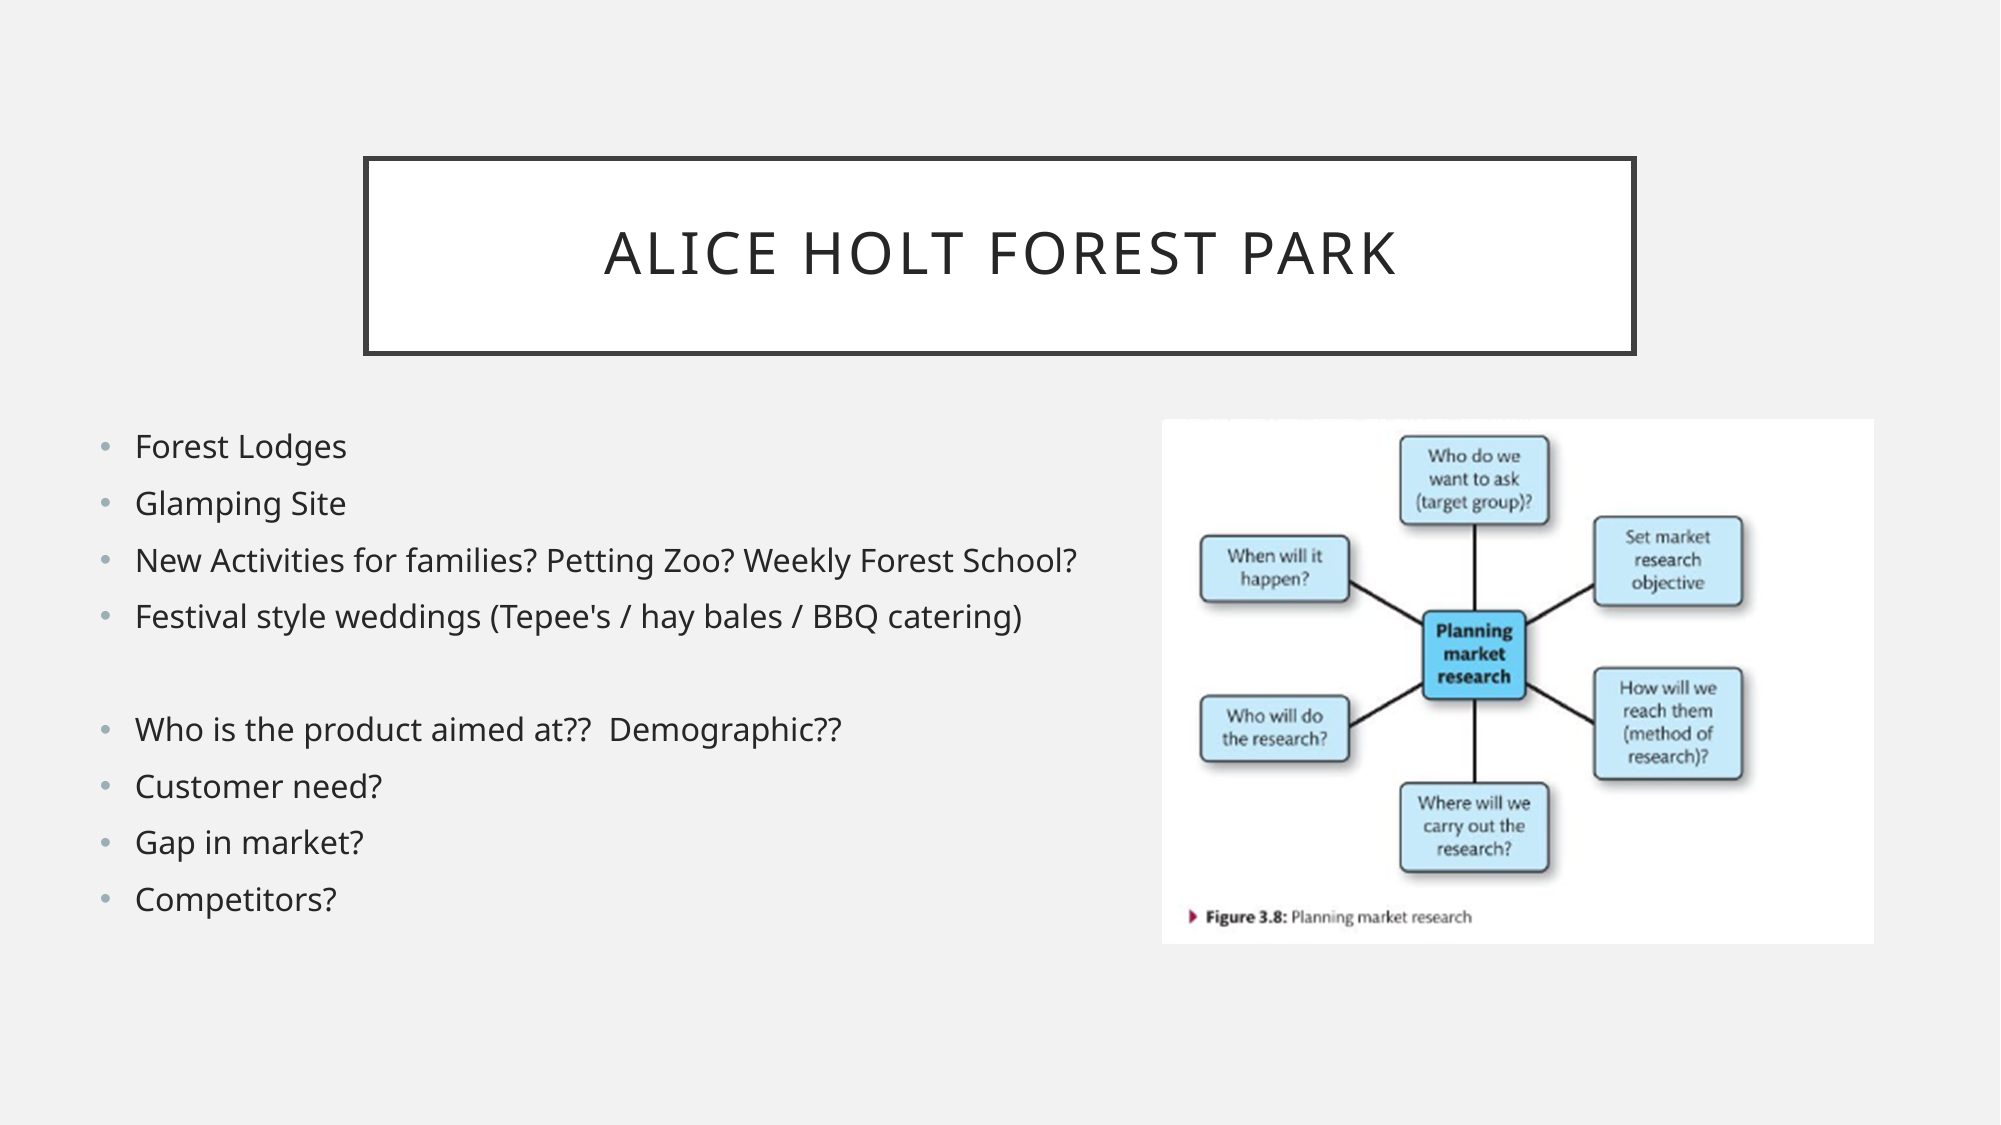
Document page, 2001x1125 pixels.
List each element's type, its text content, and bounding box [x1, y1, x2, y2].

picture [1161, 419, 1874, 944]
title Alice Holt Forest park [363, 156, 1637, 356]
list Forest Lodges Glamping Site New Activities for families? Petting Zoo? Weekly Forest School? Festival style weddings (Tepee's / hay bales / BBQ catering) Who is the product aimed at?? Demographic?? Customer need? Gap in market? Competitors? [85, 419, 1123, 928]
